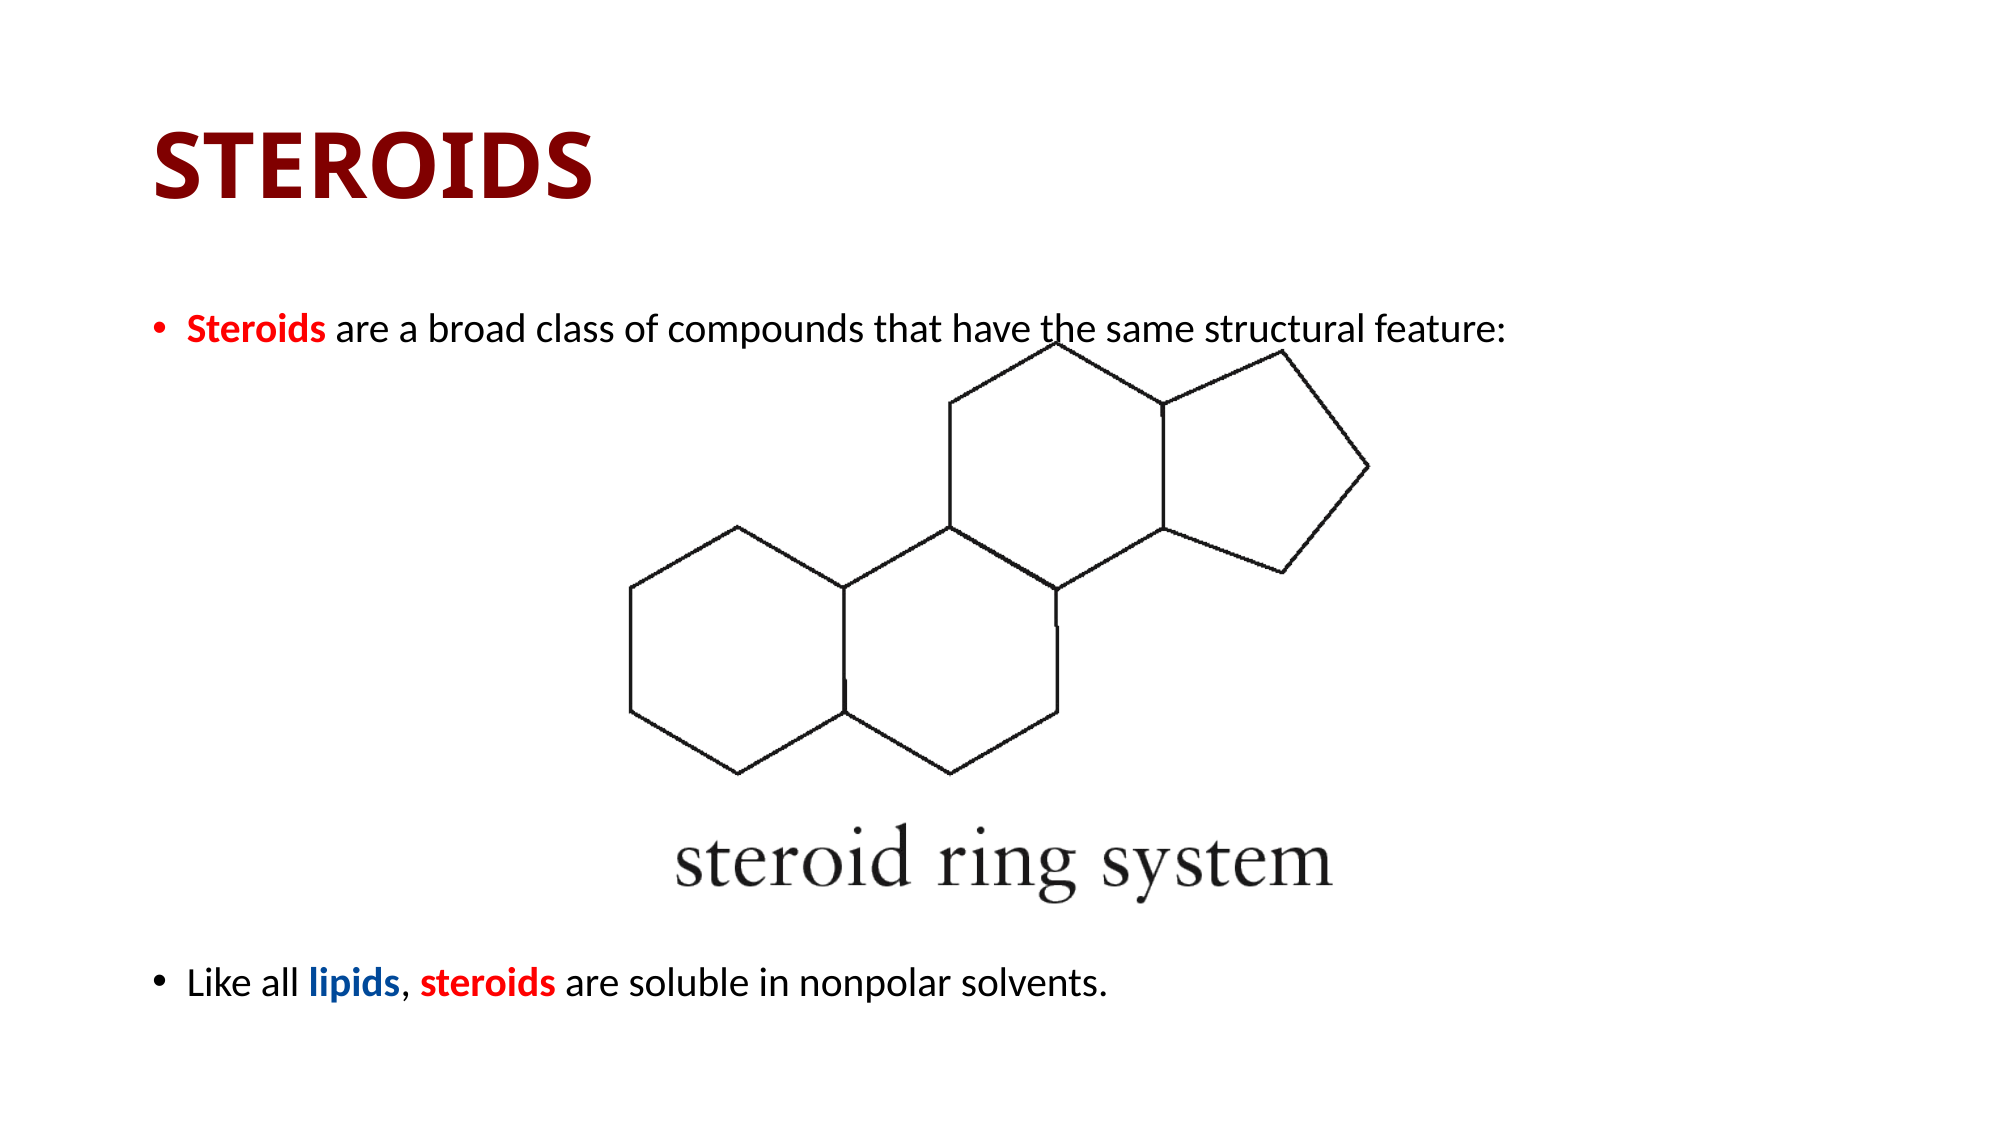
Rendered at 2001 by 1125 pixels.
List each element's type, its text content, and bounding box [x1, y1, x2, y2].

title STEROIDS [137, 59, 1863, 278]
picture [599, 324, 1388, 917]
list Steroids are a broad class of compounds that have the same structural feature: Like all lipids, steroids are soluble in nonpolar solvents. [137, 299, 1863, 1014]
